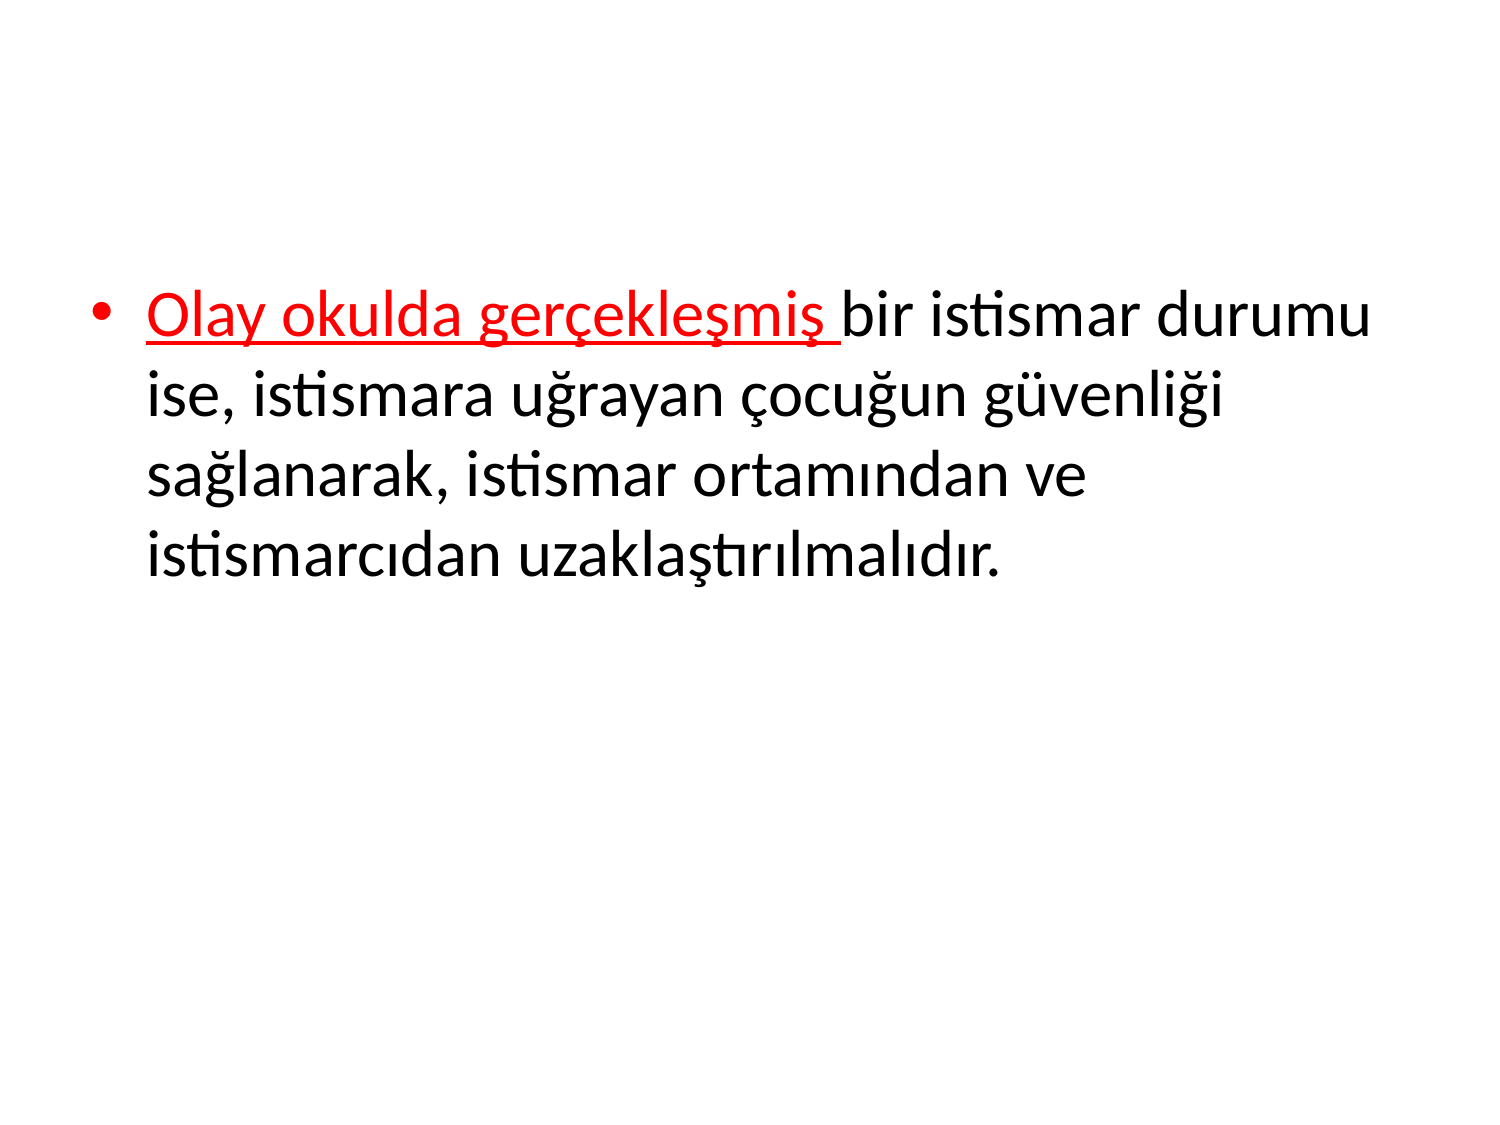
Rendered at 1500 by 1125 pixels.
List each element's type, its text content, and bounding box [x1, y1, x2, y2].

list Olay okulda gerçekleşmiş bir istismar durumu ise, istismara uğrayan çocuğun güvenliği sağlanarak, istismar ortamından ve istismarcıdan uzaklaştırılmalıdır. [75, 262, 1425, 1005]
